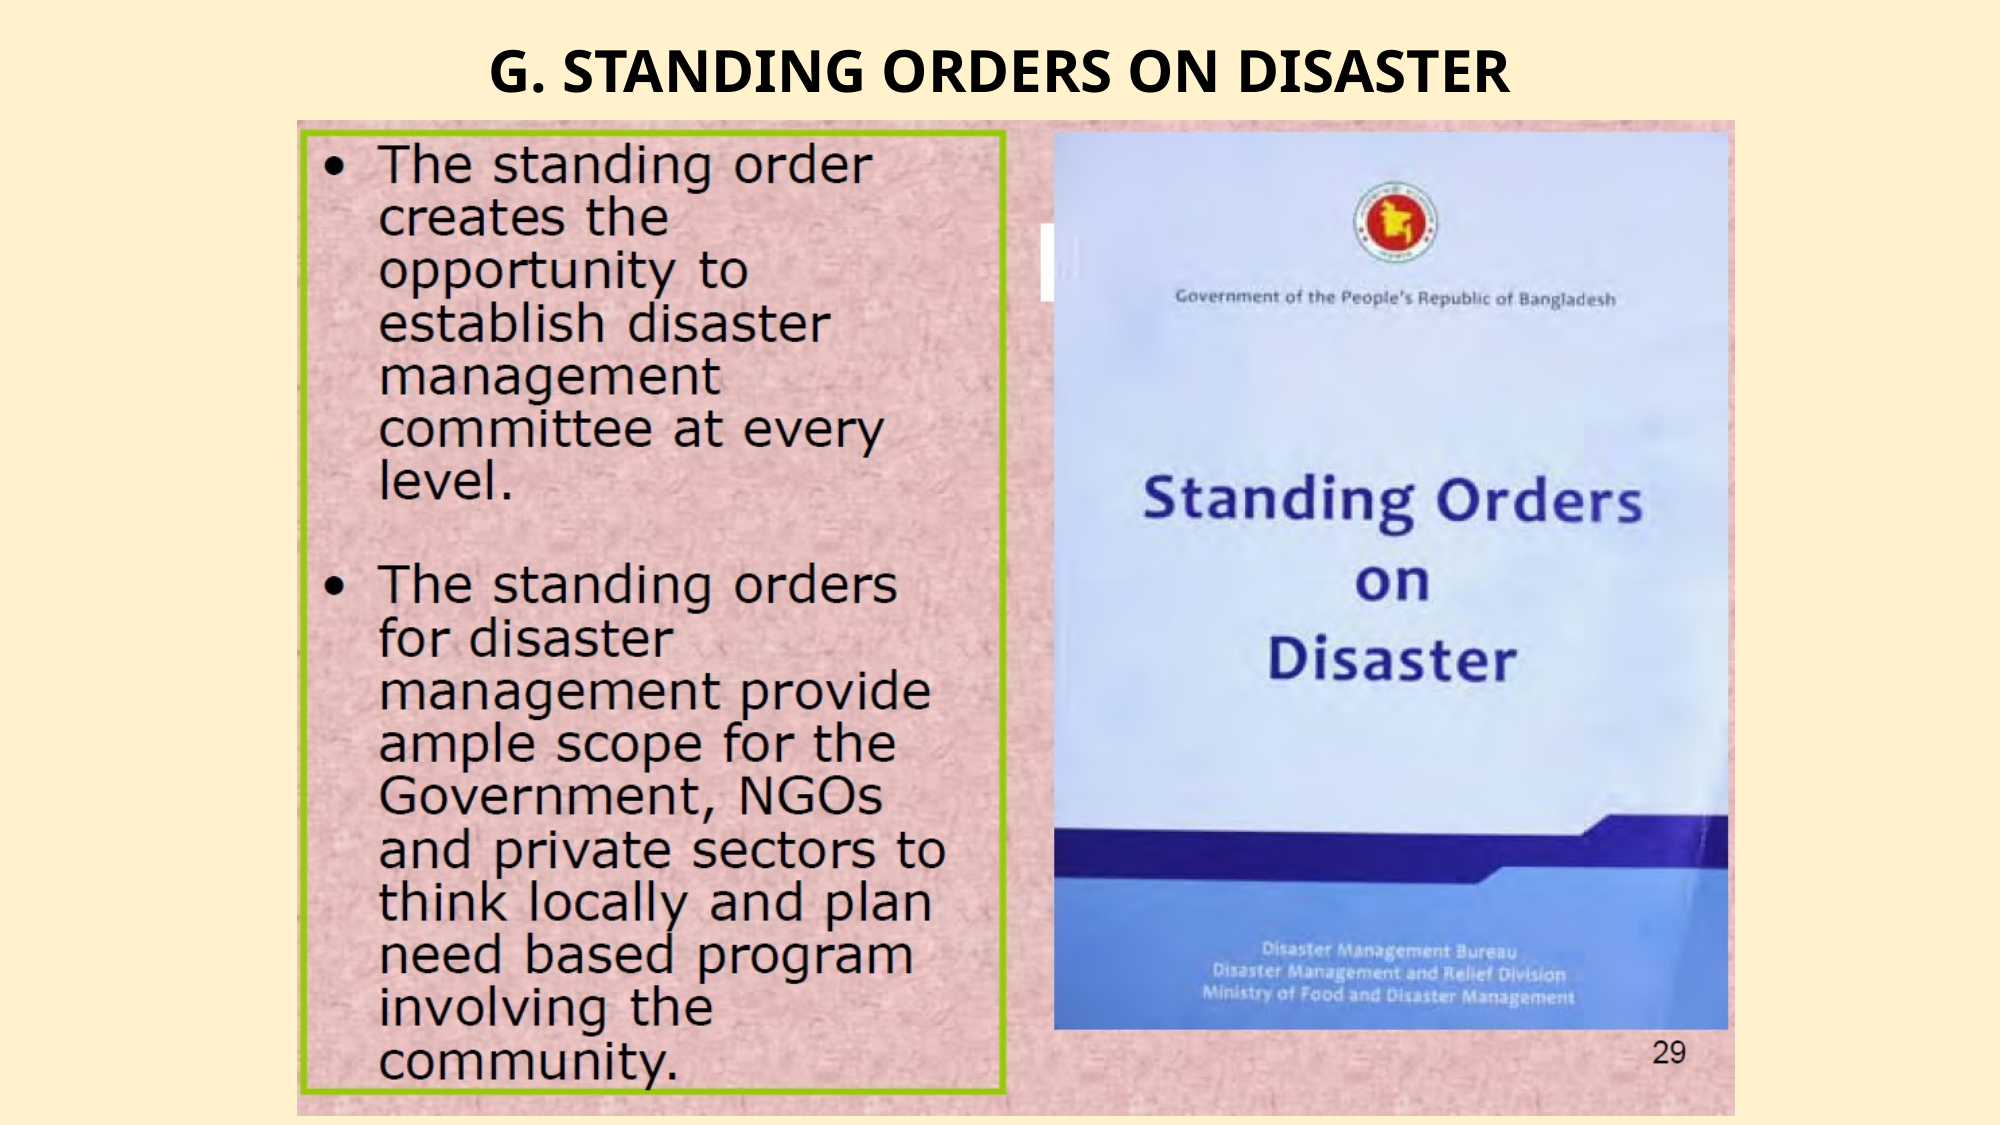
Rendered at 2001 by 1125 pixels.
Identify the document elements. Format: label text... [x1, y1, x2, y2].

text_box G. STANDING ORDERS ON DISASTER [0, 34, 2000, 161]
picture [297, 120, 1735, 1116]
